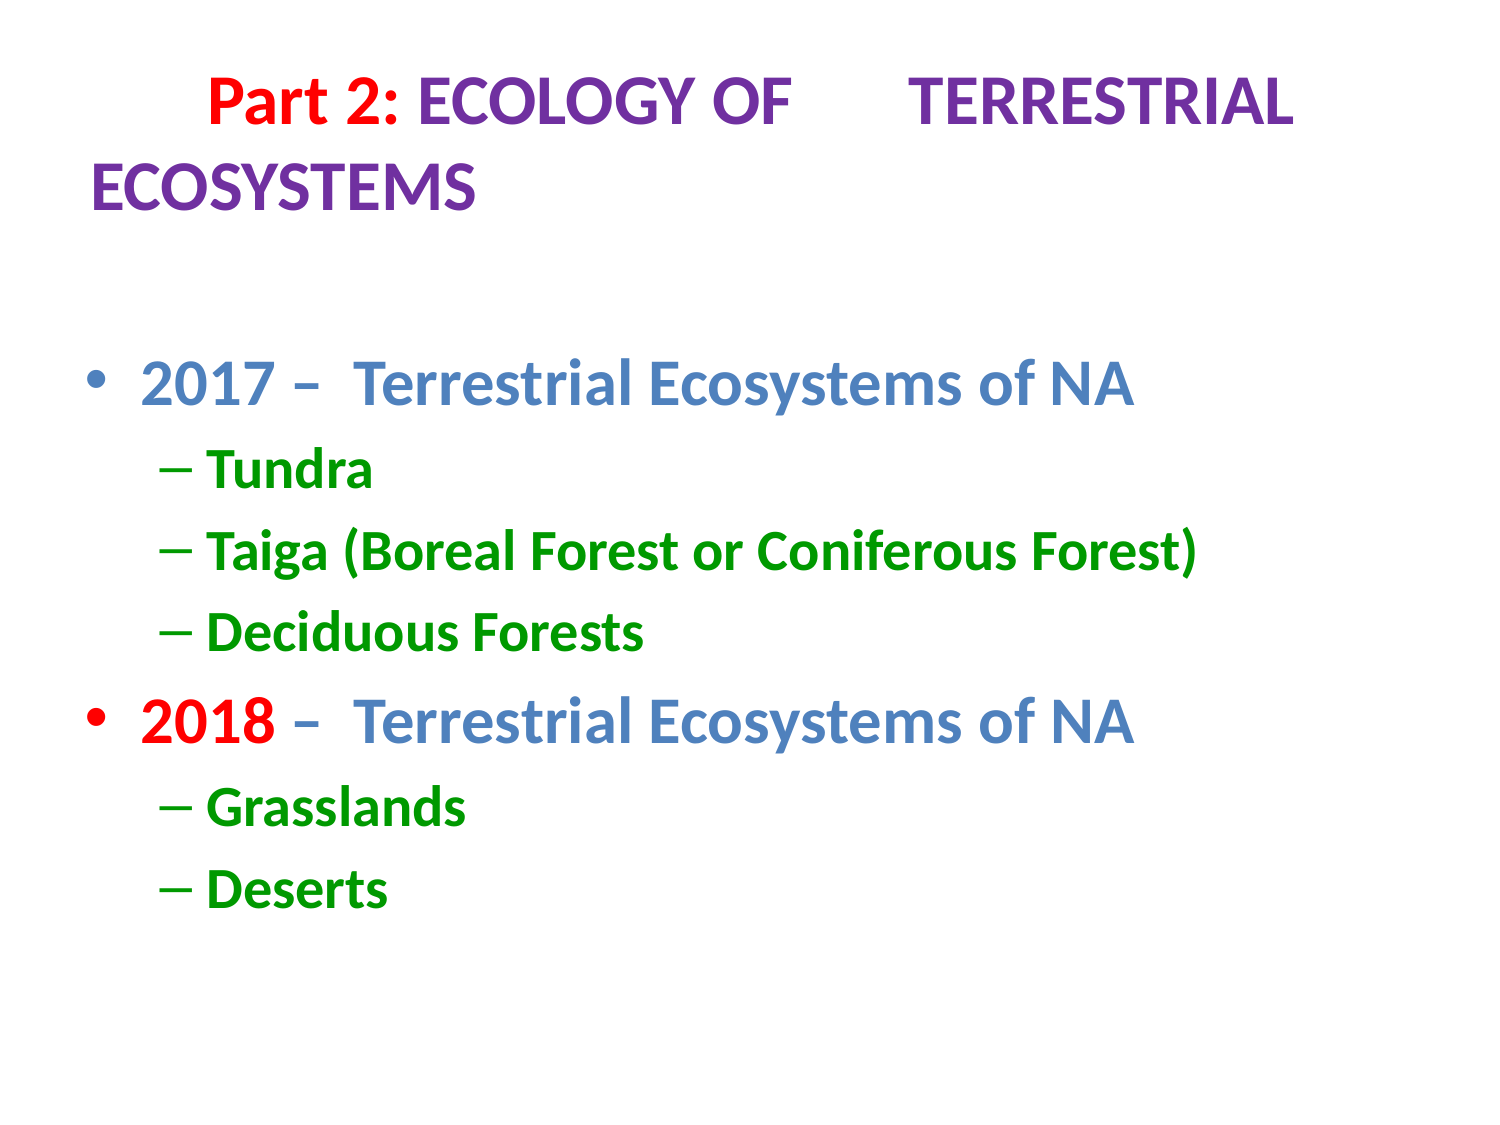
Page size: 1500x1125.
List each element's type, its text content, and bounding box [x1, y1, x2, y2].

title Part 2: ECOLOGY OF TERRESTRIAL ECOSYSTEMS [75, 45, 1425, 233]
list 2017 – Terrestrial Ecosystems of NA Tundra Taiga (Boreal Forest or Coniferous Forest) Deciduous Forests 2018 – Terrestrial Ecosystems of NA Grasslands Deserts [69, 331, 1469, 1035]
